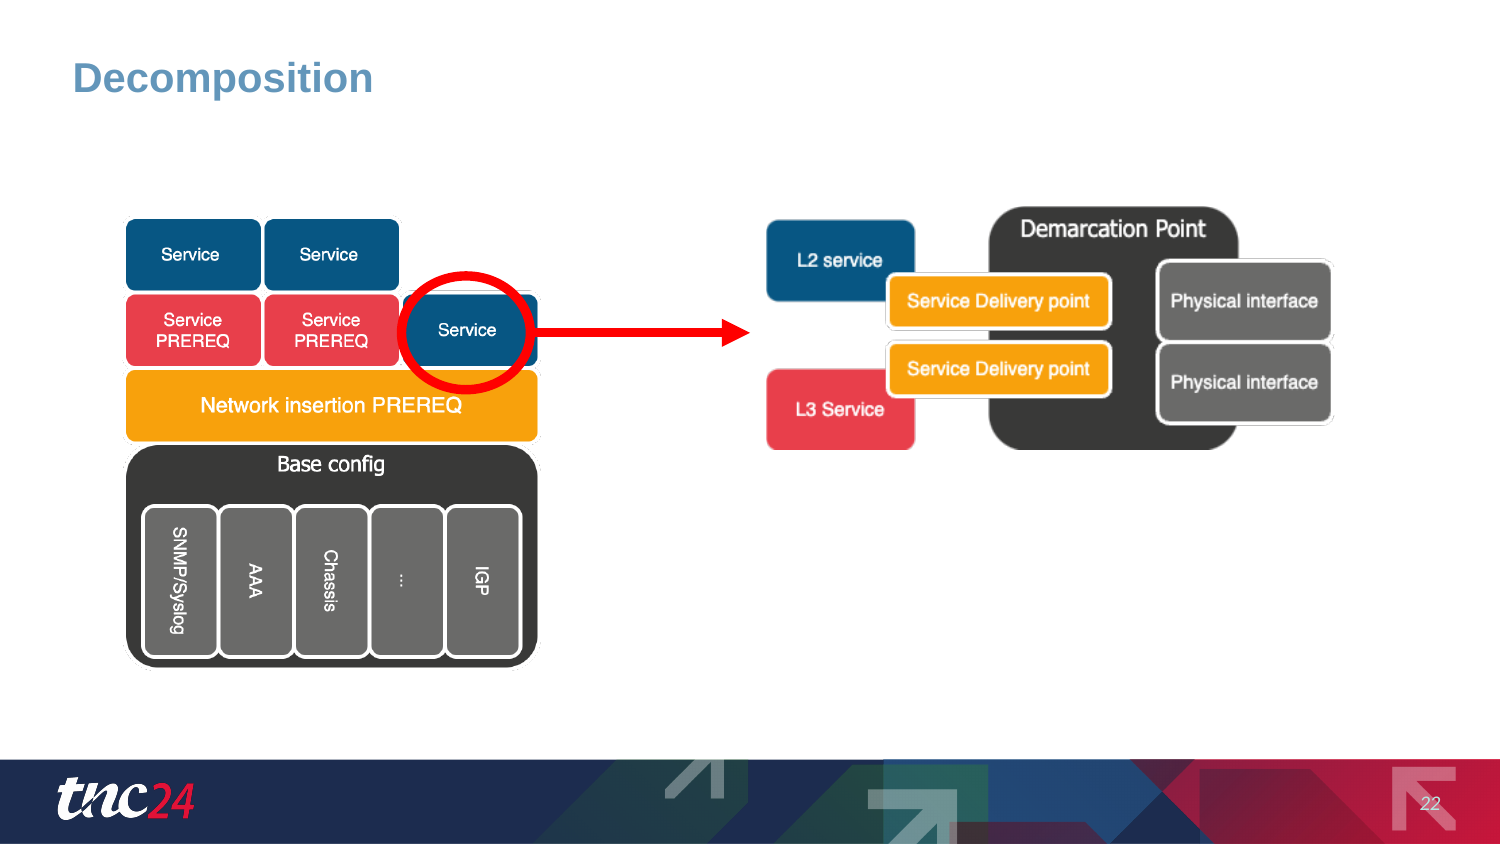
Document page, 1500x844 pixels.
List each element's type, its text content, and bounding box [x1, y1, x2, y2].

slide_number 22 [1294, 779, 1456, 825]
picture [766, 206, 1335, 450]
title Decomposition [57, 21, 1442, 136]
picture [57, 777, 225, 823]
picture [527, 759, 1500, 844]
picture [122, 215, 541, 671]
